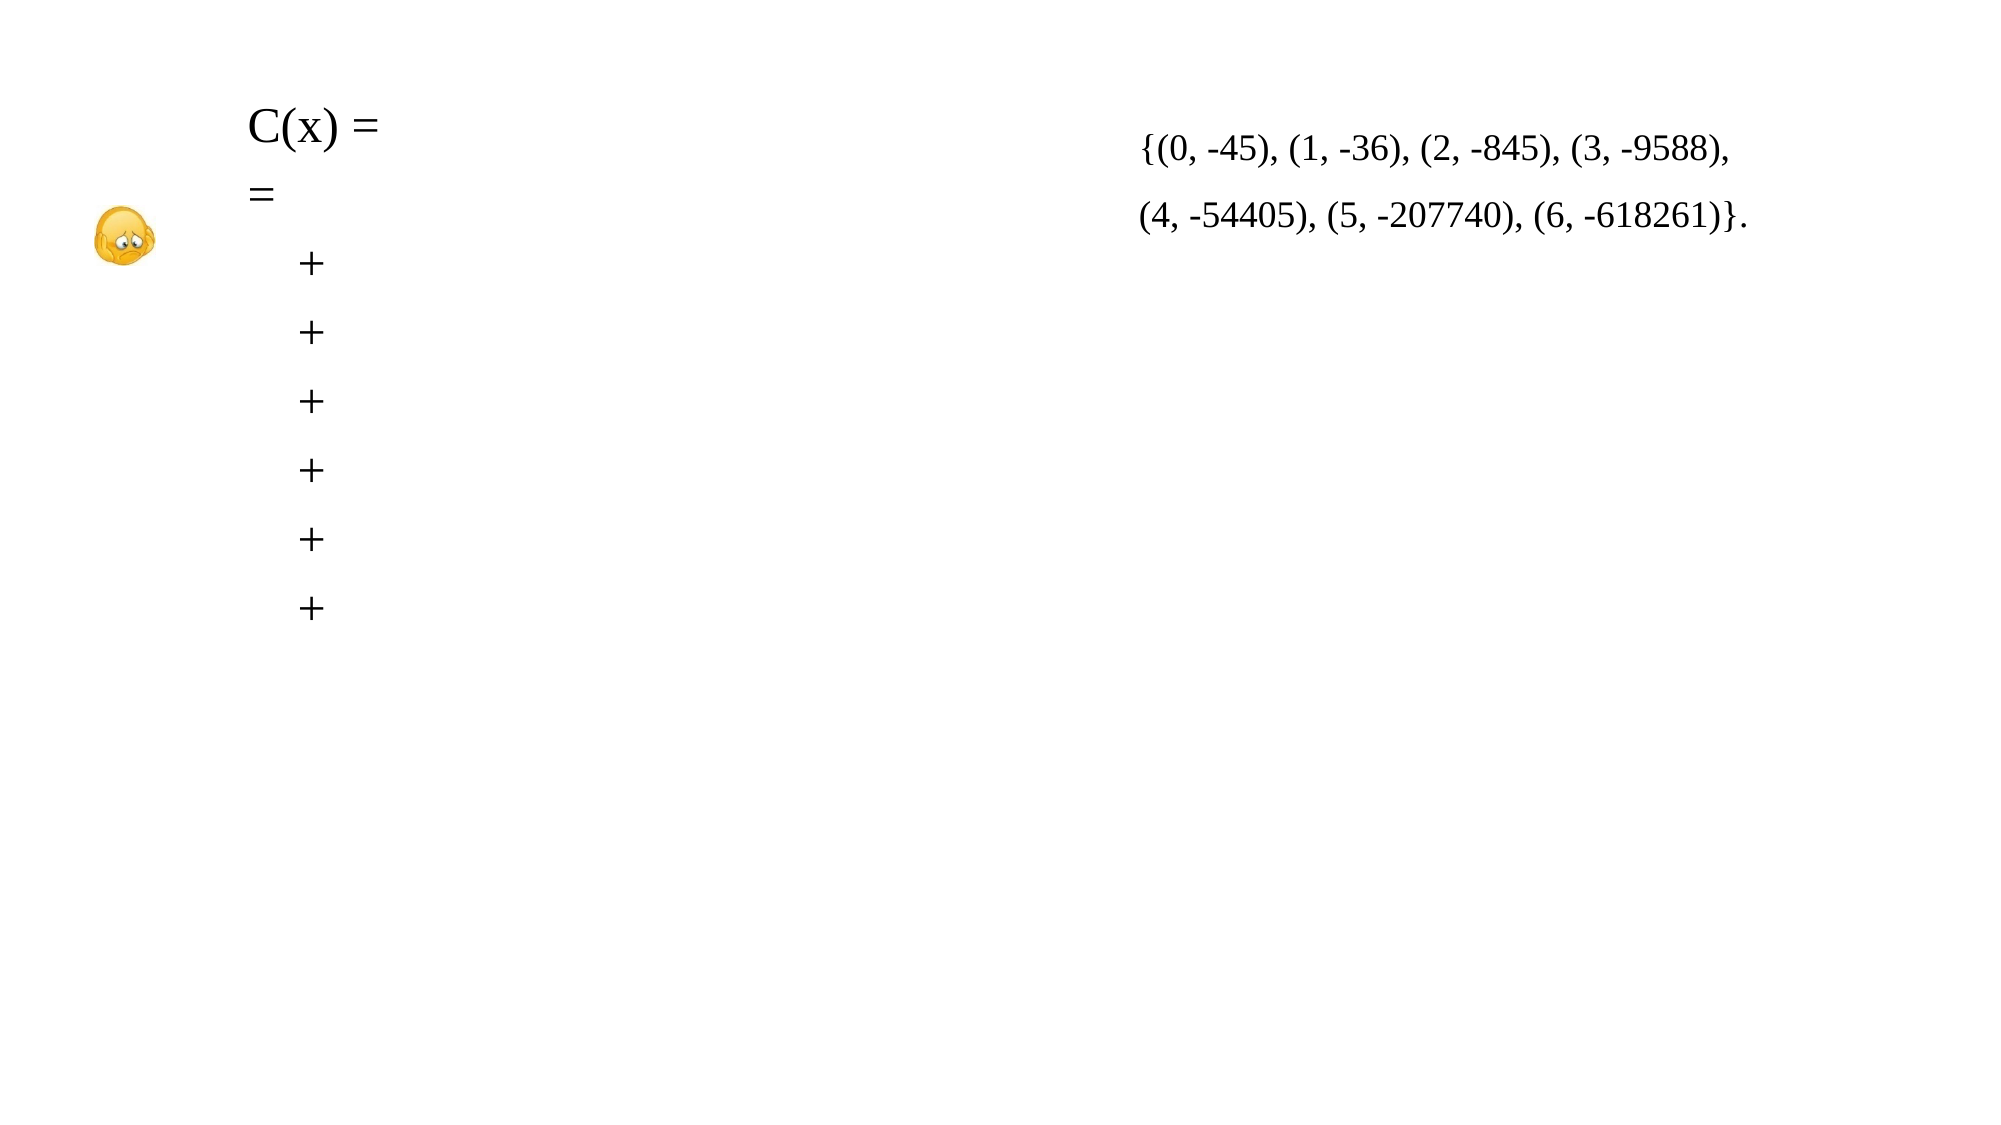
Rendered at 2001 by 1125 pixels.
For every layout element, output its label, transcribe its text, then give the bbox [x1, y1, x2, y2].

picture [93, 205, 156, 266]
text_box {(0, -45), (1, -36), (2, -845), (3, -9588), (4, -54405), (5, -207740), (6, -618261)}. [1124, 93, 1768, 243]
